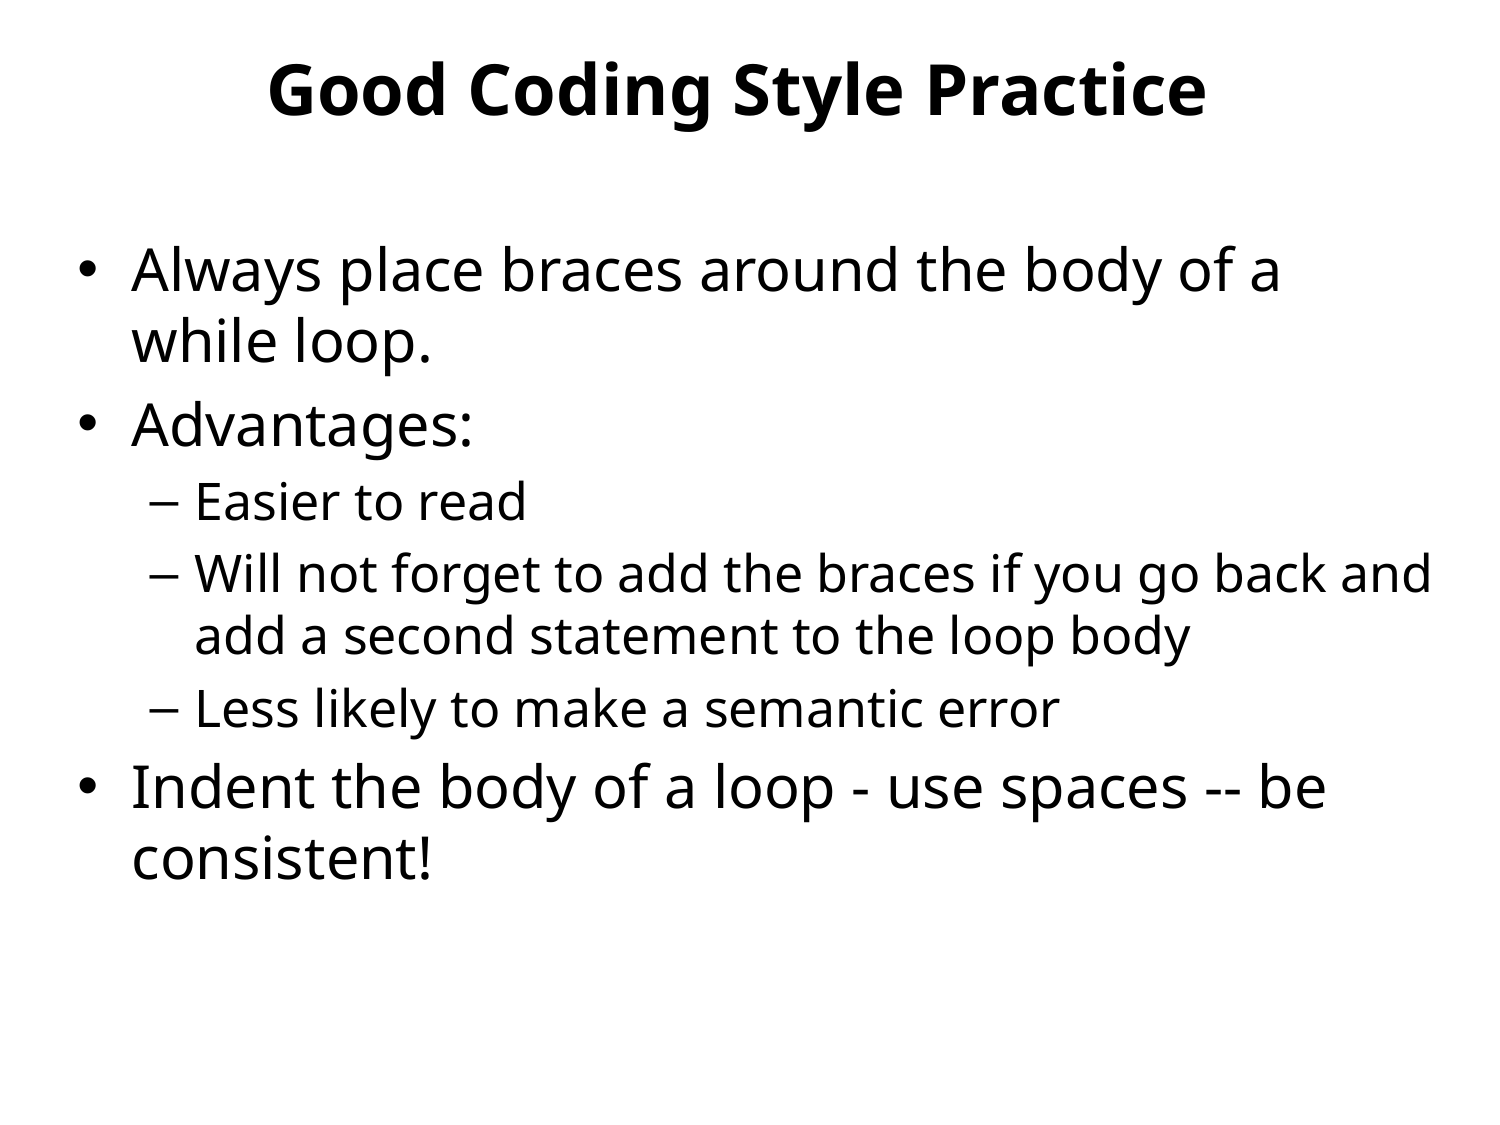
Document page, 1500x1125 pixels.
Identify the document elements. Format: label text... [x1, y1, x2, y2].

text_box Always place braces around the body of a while loop. Advantages: Easier to read Will not forget to add the braces if you go back and add a second statement to the loop body Less likely to make a semantic error Indent the body of a loop - use spaces -- be consistent! [62, 224, 1450, 900]
title Good Coding Style Practice [99, 37, 1375, 138]
